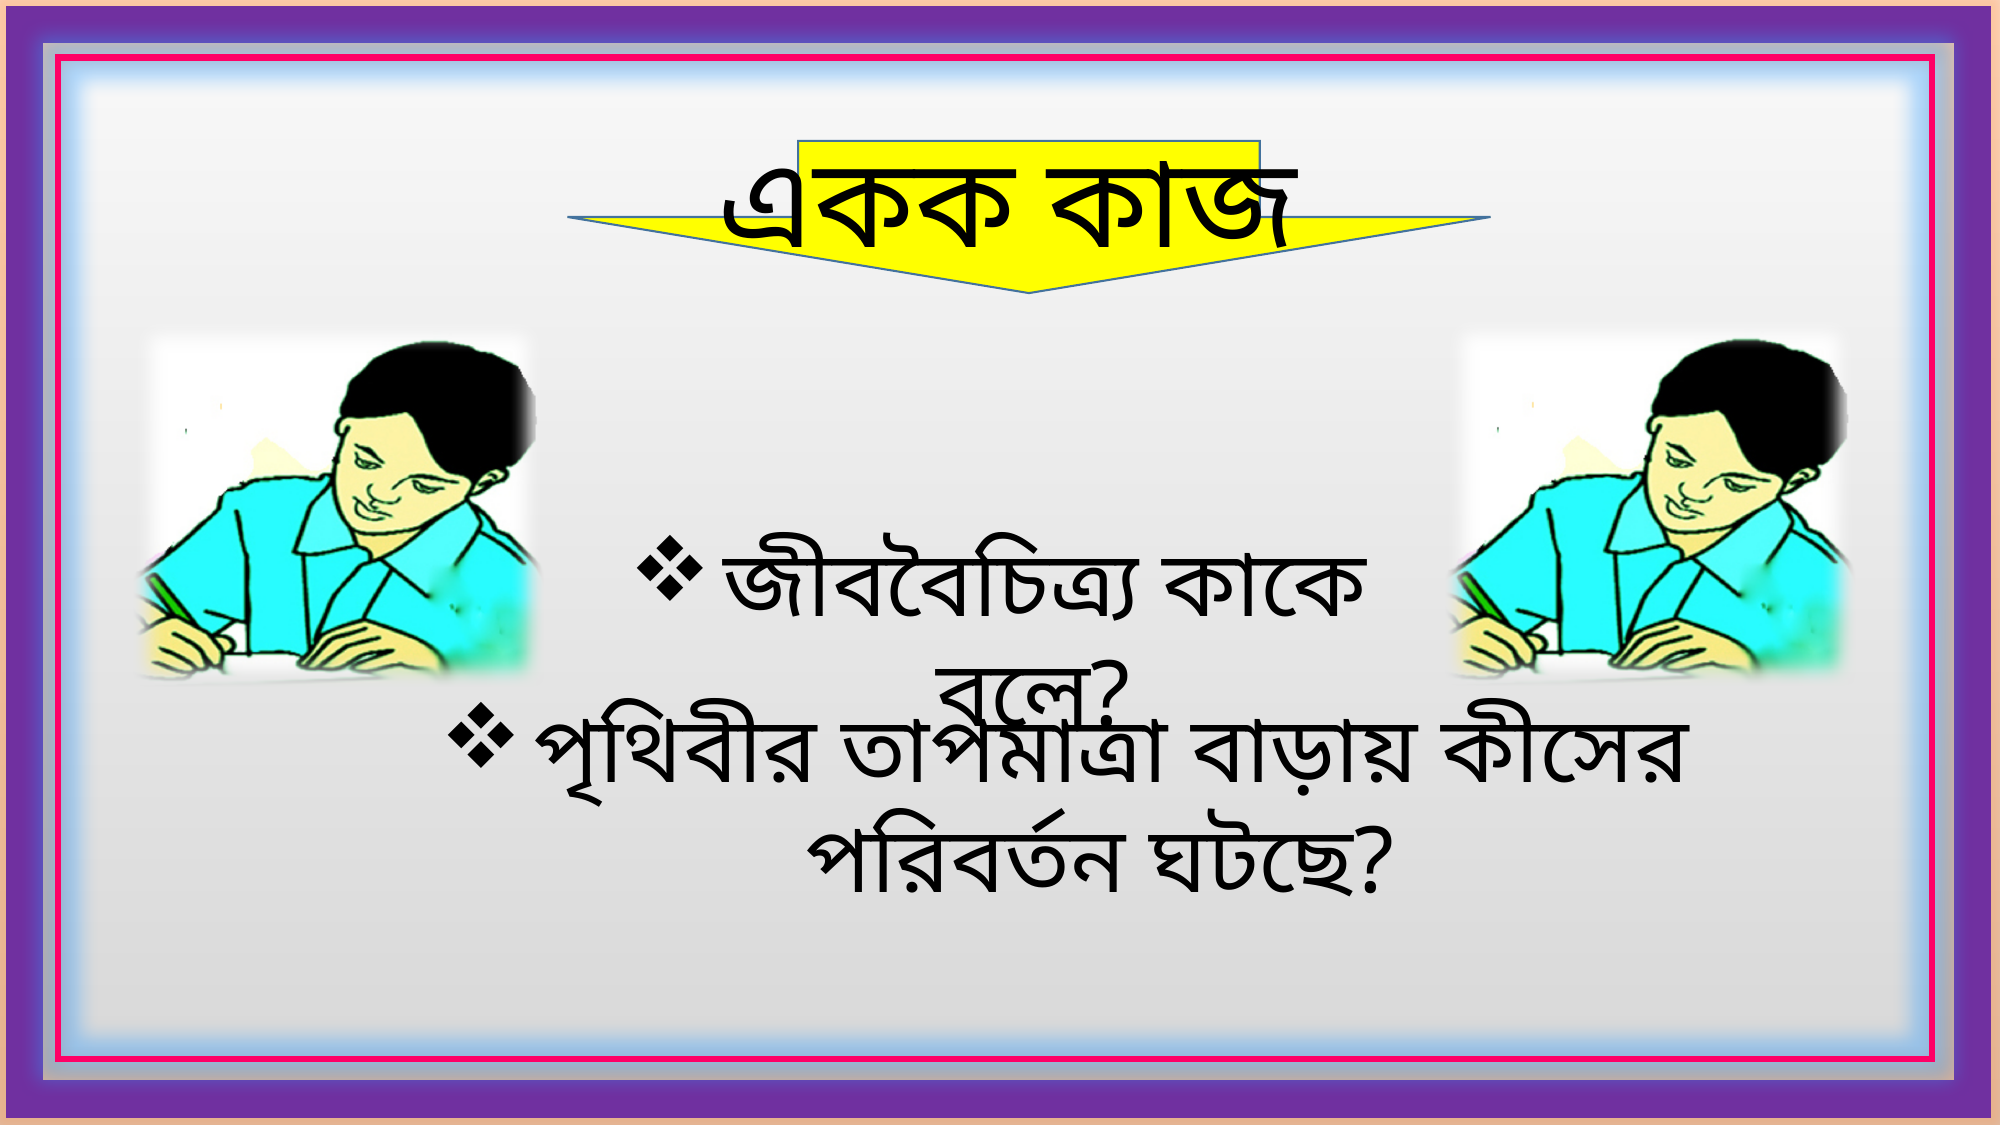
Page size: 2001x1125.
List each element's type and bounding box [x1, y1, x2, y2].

text_box [24, 24, 1973, 1100]
